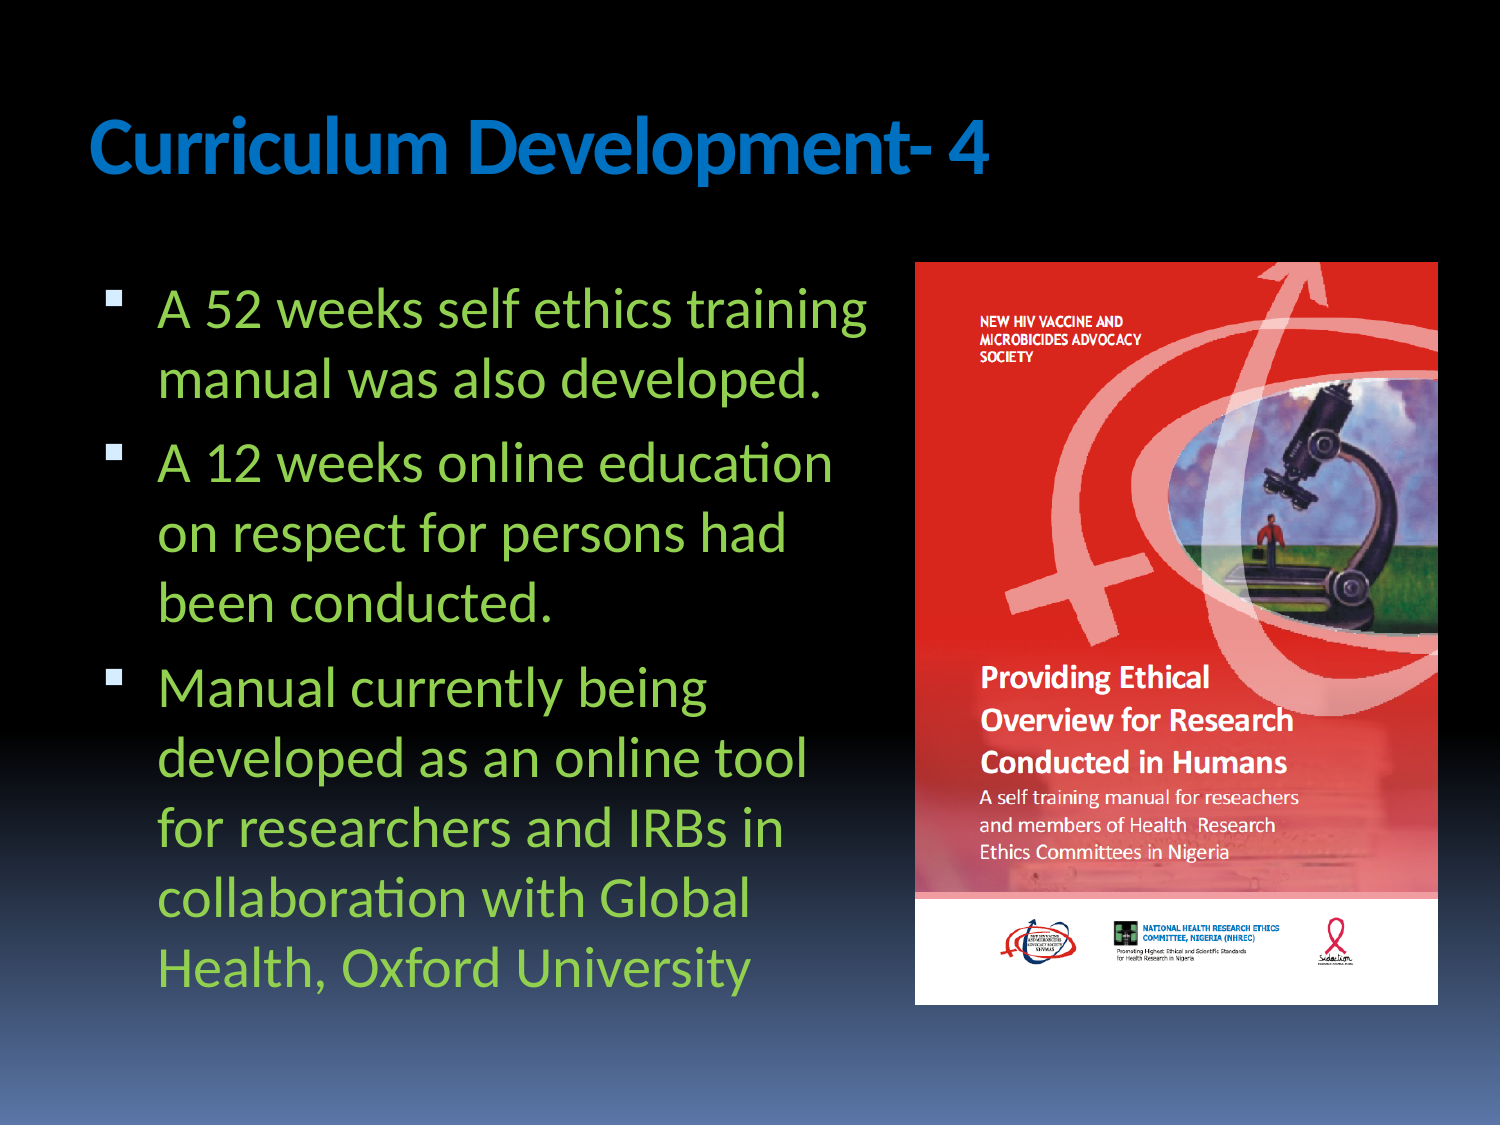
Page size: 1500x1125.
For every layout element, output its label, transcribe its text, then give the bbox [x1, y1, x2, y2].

title Curriculum Development- 4 [75, 84, 1425, 235]
list A 52 weeks self ethics training manual was also developed. A 12 weeks online education on respect for persons had been conducted. Manual currently being developed as an online tool for researchers and IRBs in collaboration with Global Health, Oxford University [74, 262, 904, 1083]
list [914, 261, 1438, 1006]
